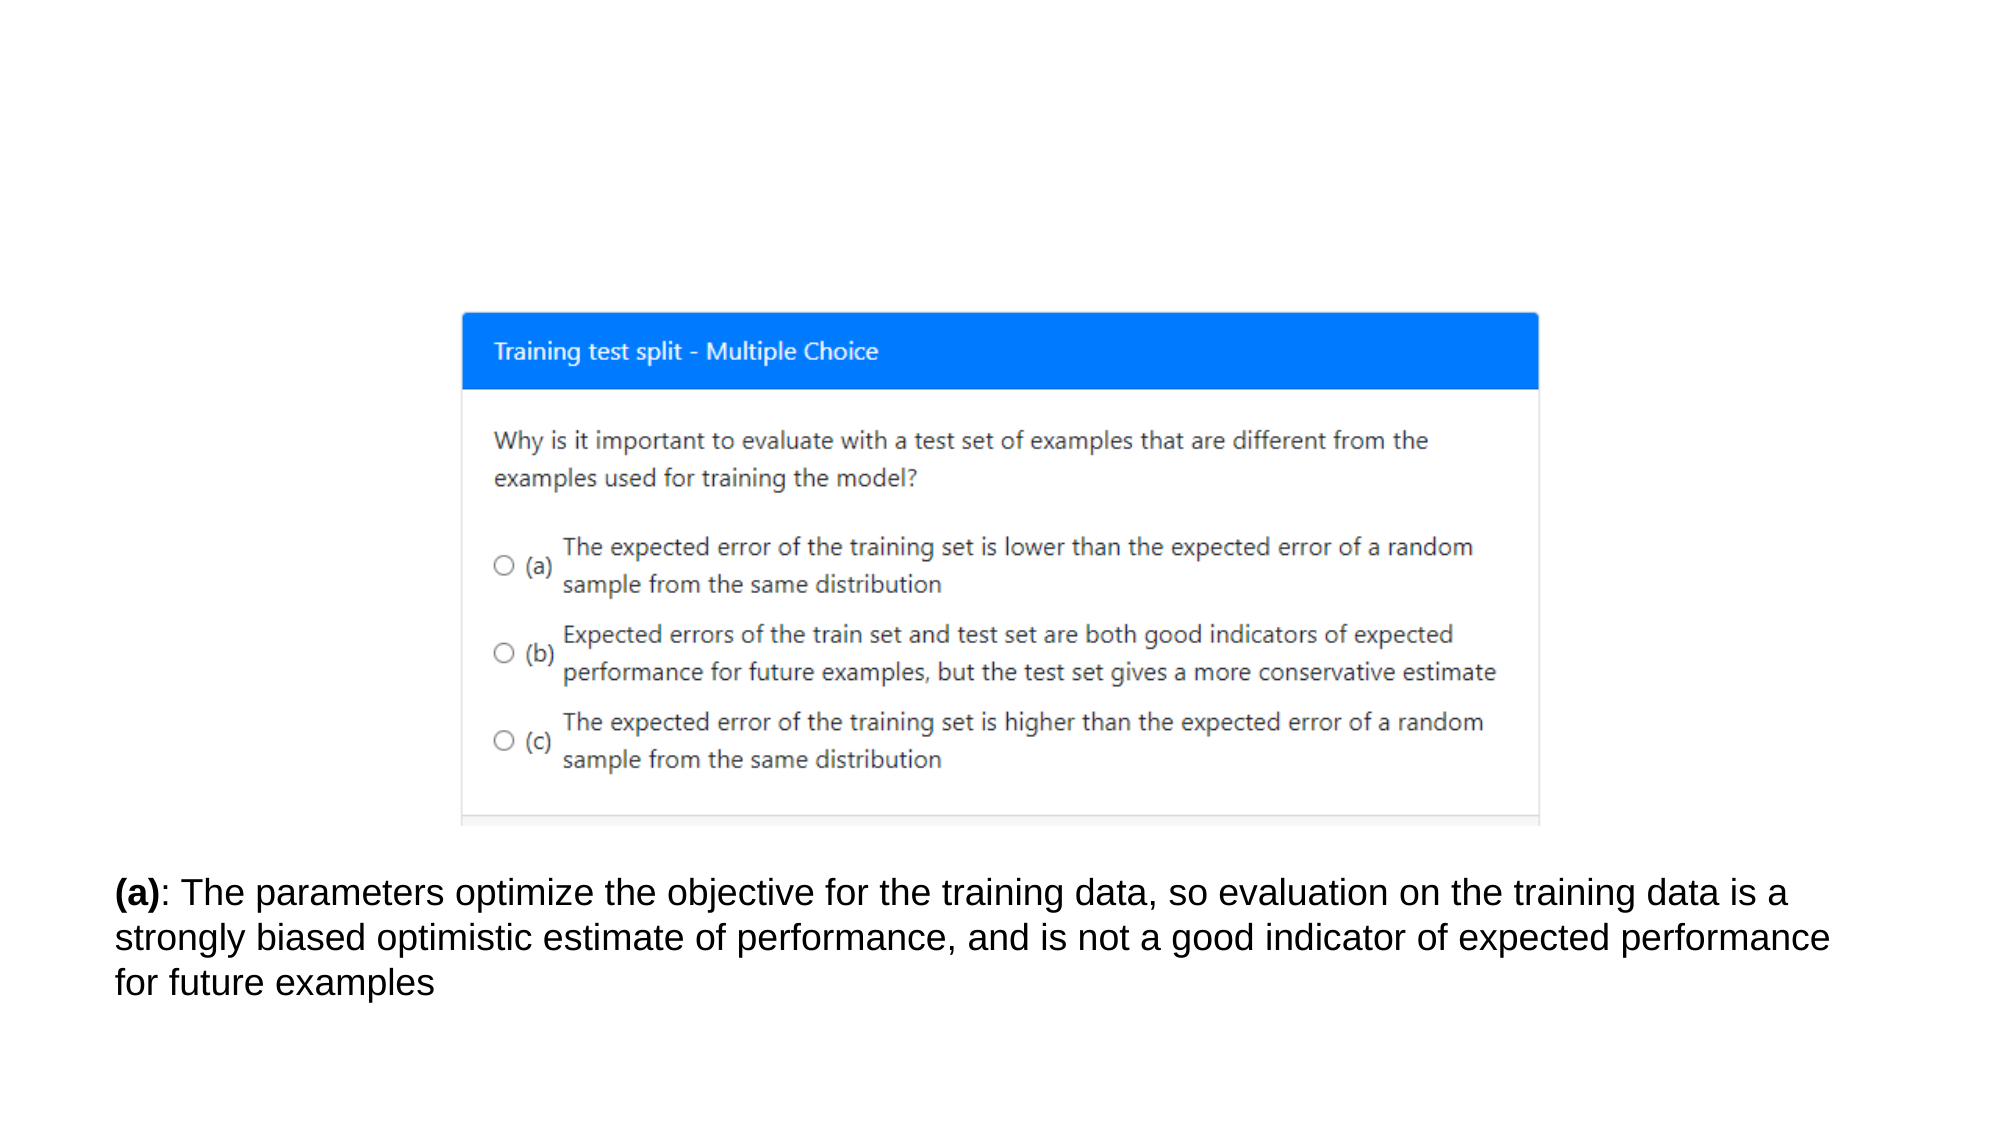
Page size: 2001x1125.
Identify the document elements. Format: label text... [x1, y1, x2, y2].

text_box (a): The parameters optimize the objective for the training data, so evaluation on the training data is a strongly biased optimistic estimate of performance, and is not a good indicator of expected performance for future examples [99, 860, 1886, 1011]
picture [455, 298, 1545, 826]
